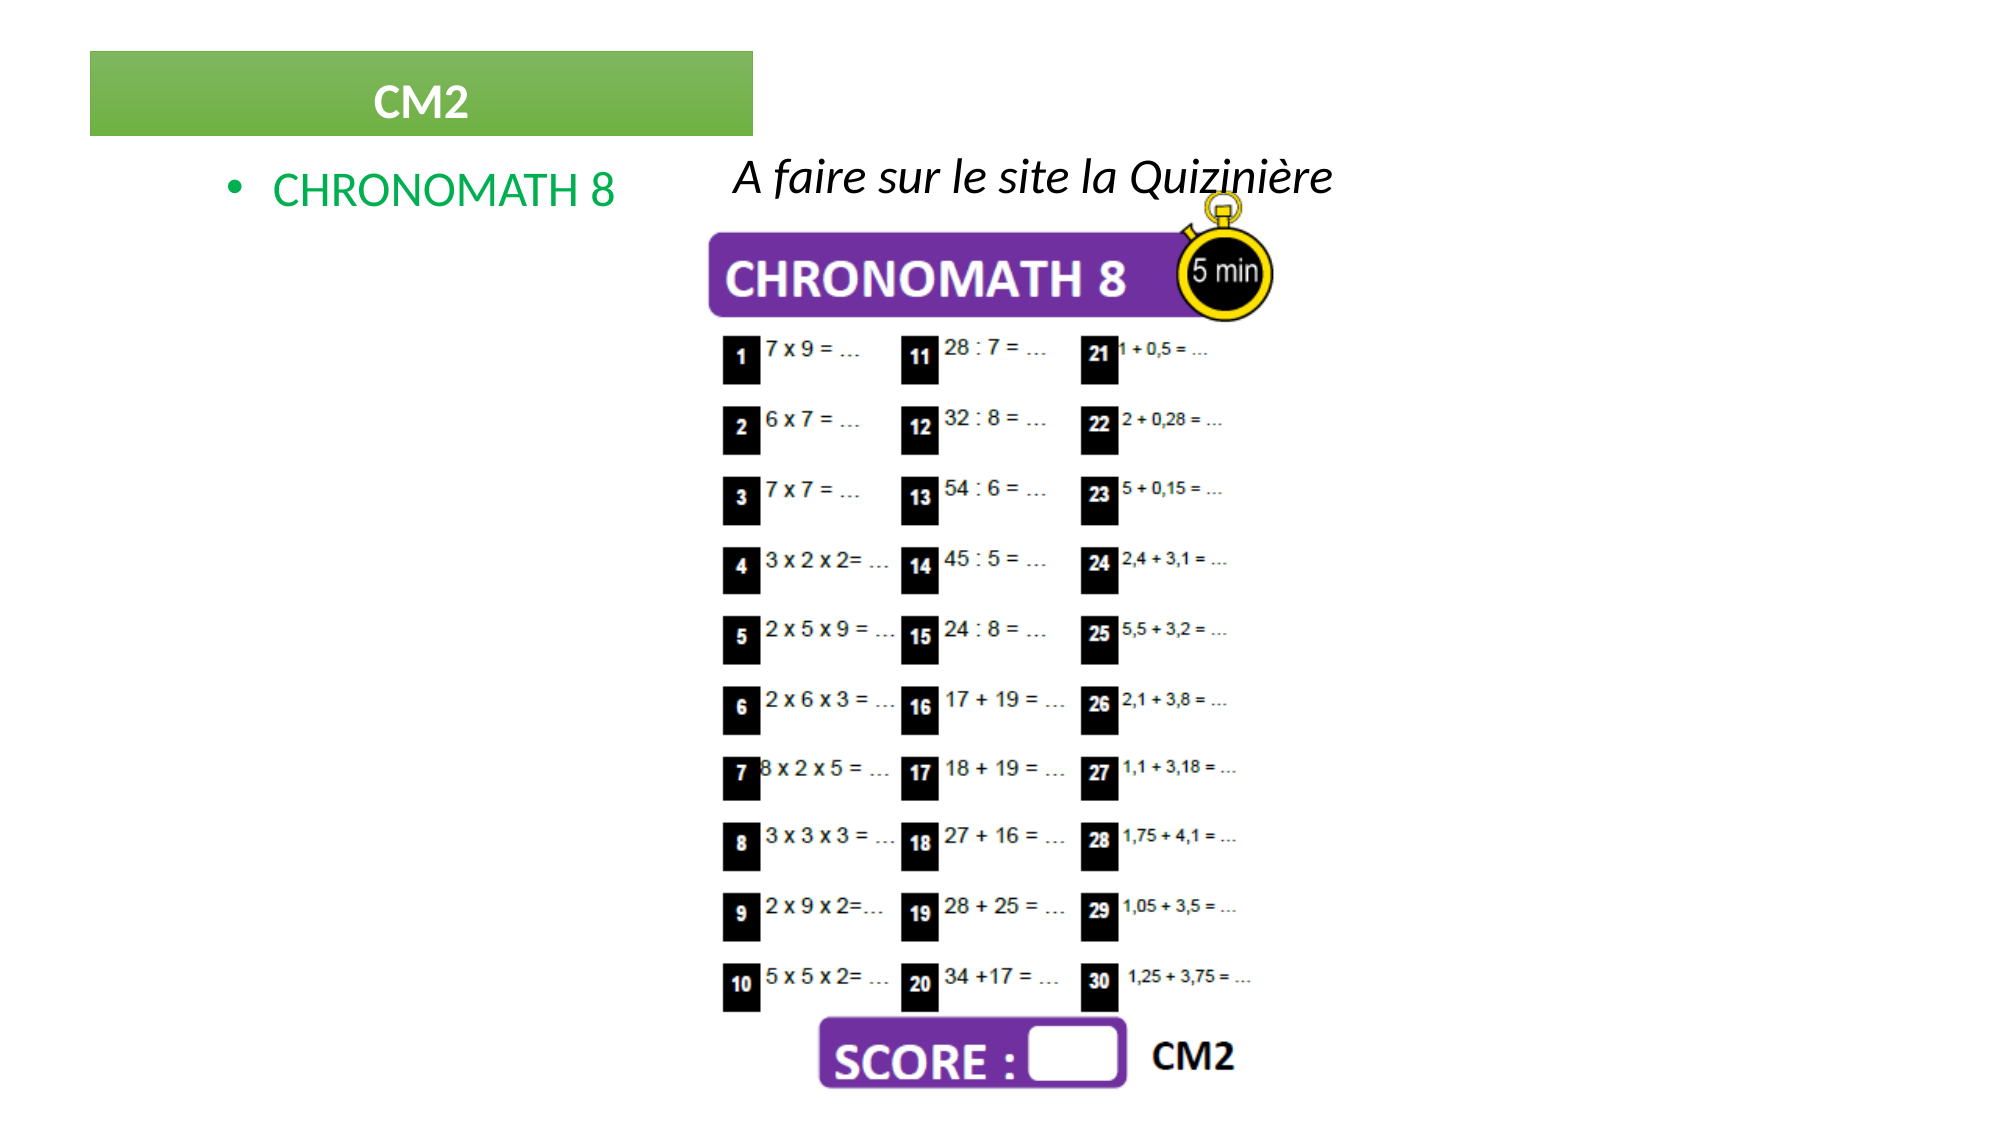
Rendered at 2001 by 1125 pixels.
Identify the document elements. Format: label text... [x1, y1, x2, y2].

text_box CM2 [90, 51, 753, 136]
picture [692, 186, 1284, 1092]
text_box A faire sur le site la Quizinière [718, 135, 1354, 211]
text_box CHRONOMATH 8 [90, 148, 718, 224]
